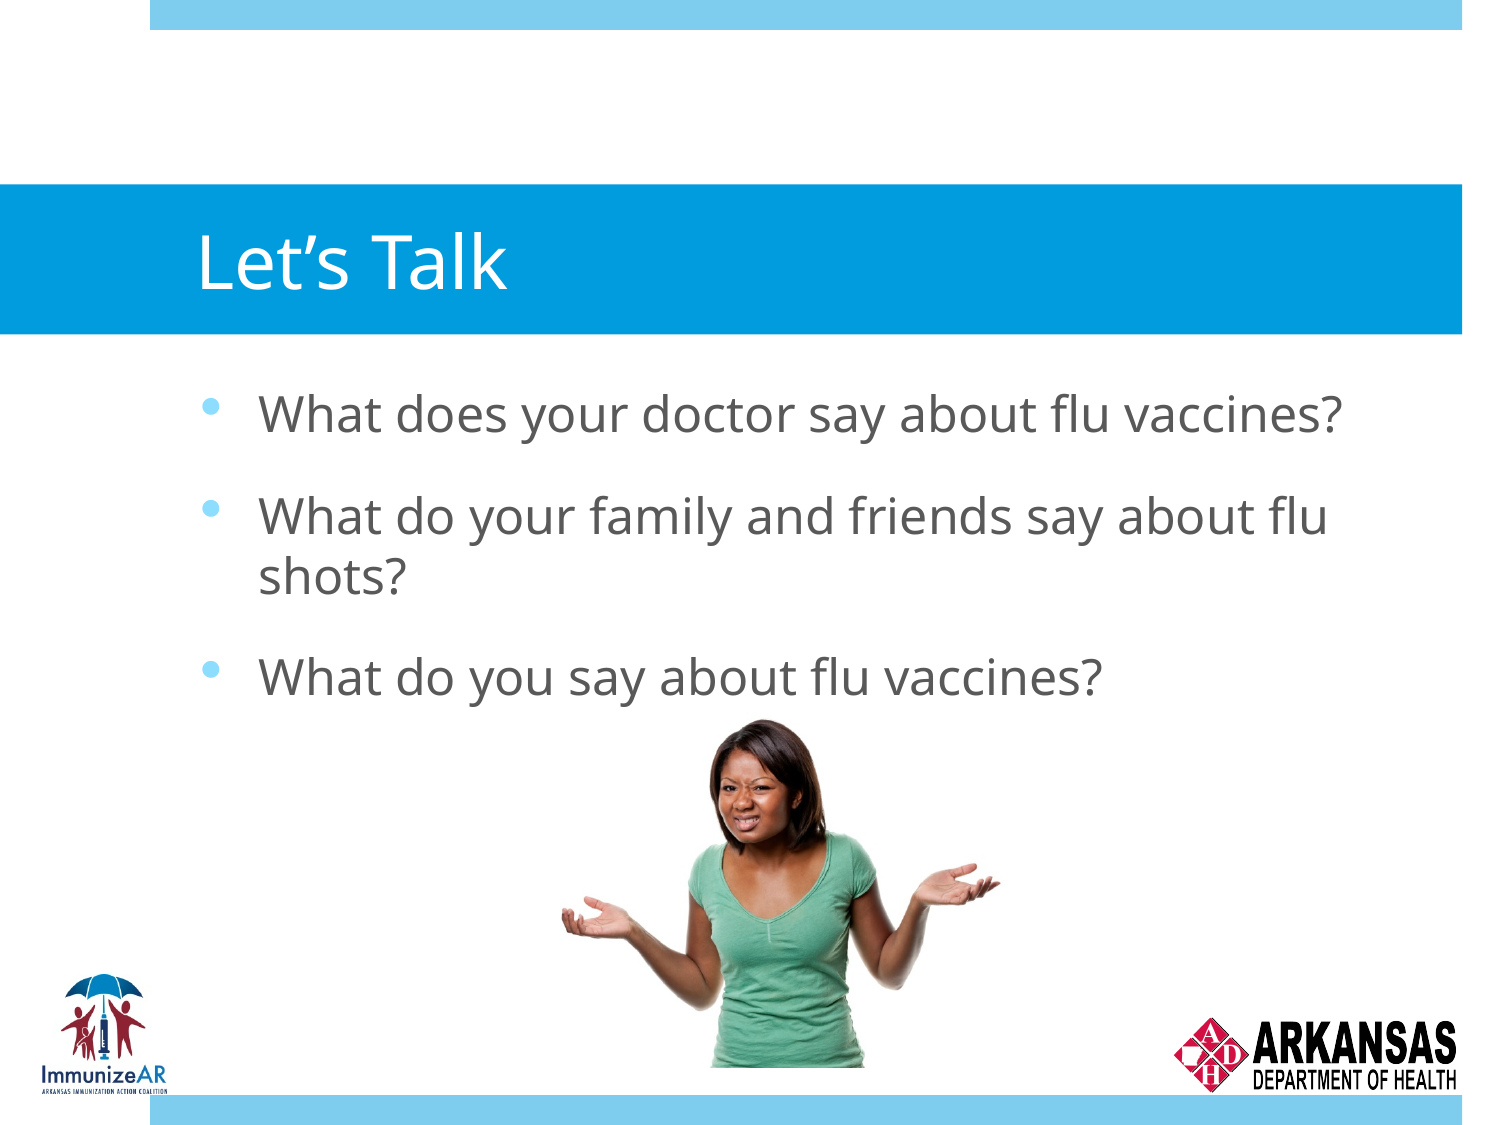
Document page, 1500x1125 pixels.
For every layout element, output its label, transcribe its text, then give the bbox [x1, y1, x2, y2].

title Let’s Talk [0, 184, 1463, 335]
picture [549, 711, 1010, 1068]
picture [1173, 1013, 1463, 1100]
list What does your doctor say about flu vaccines? What do your family and friends say about flu shots? What do you say about flu vaccines? [187, 374, 1437, 978]
picture [42, 974, 167, 1094]
